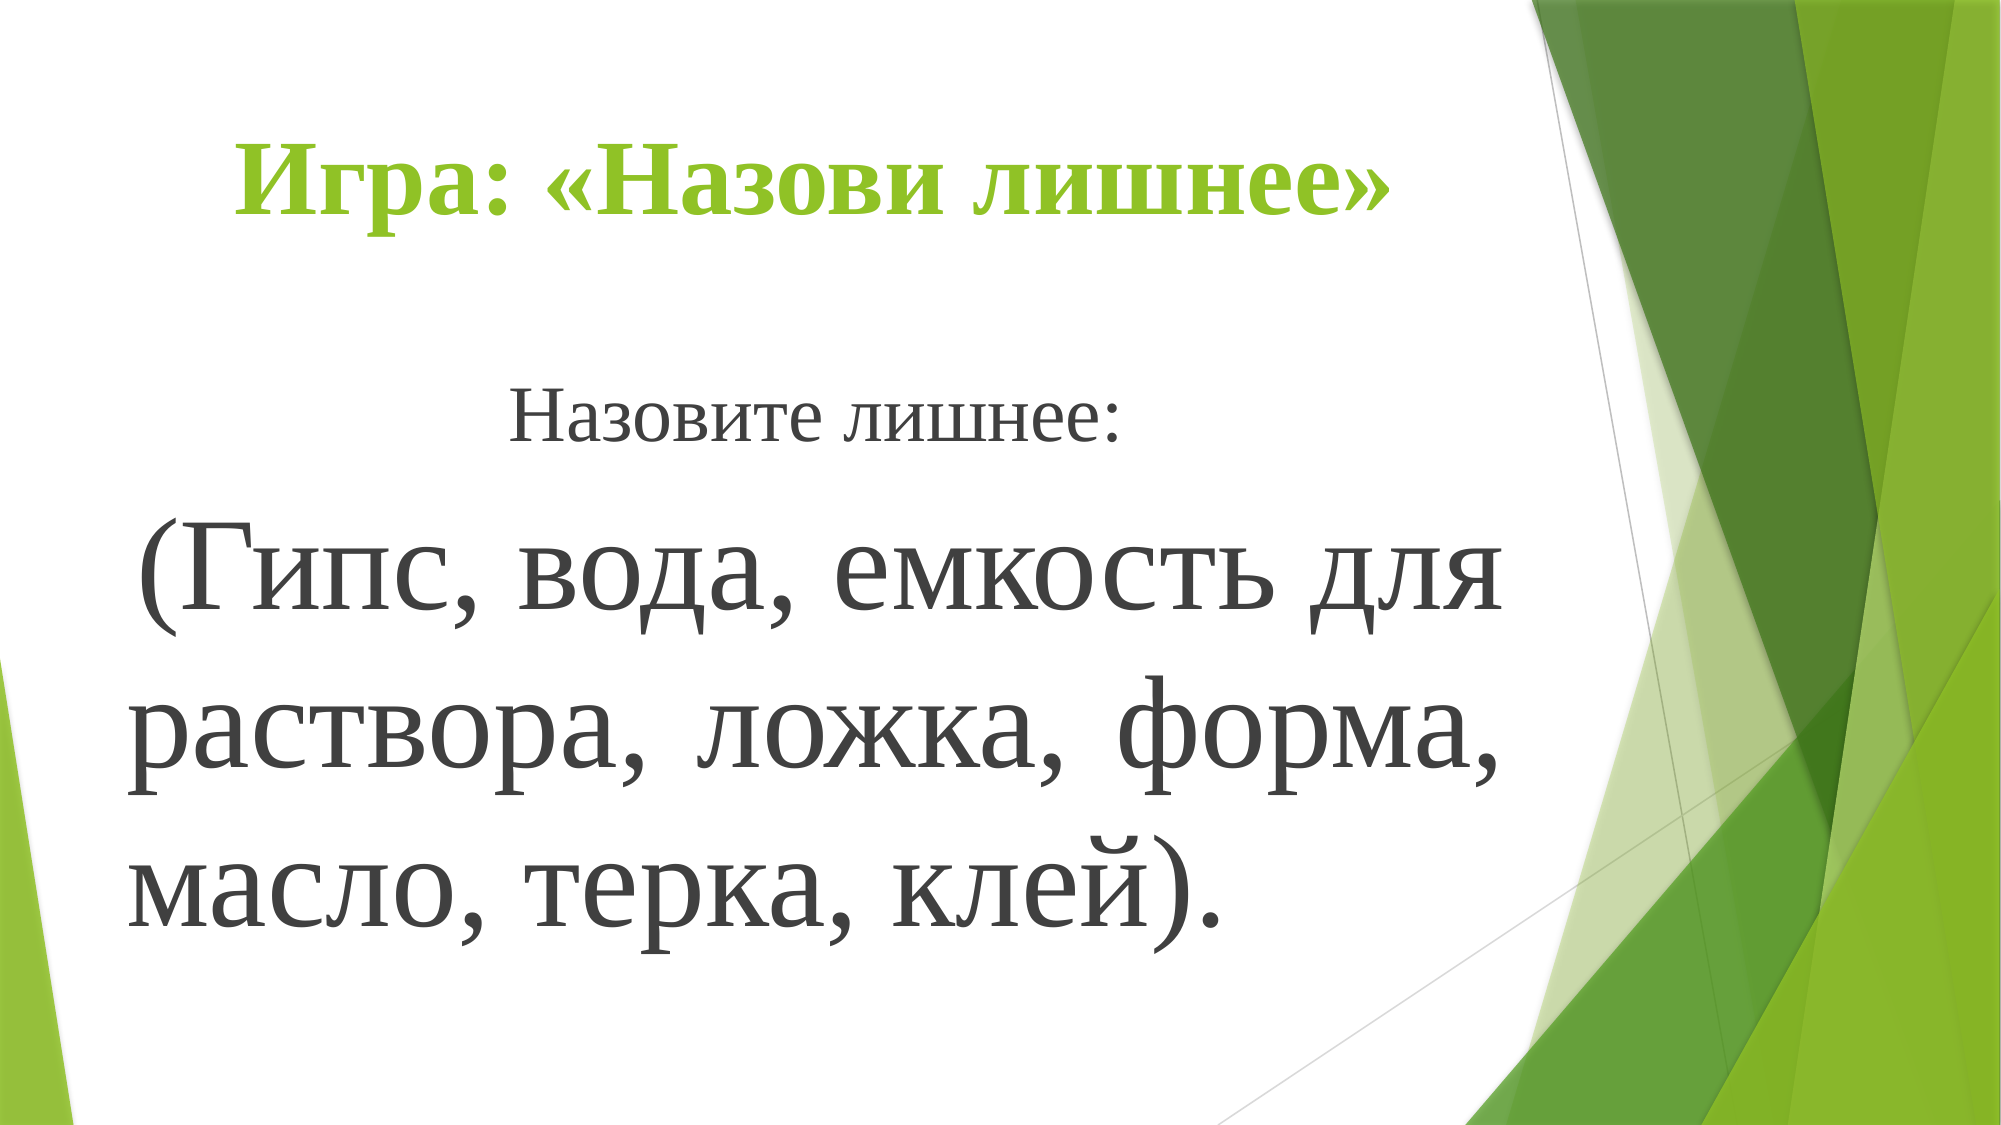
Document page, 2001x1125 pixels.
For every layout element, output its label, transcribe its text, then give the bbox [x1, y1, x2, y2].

title Игра: «Назови лишнее» [111, 99, 1522, 317]
list Назовите лишнее: (Гипс, вода, емкость для раствора, ложка, форма, масло, терка, клей). [111, 354, 1522, 992]
